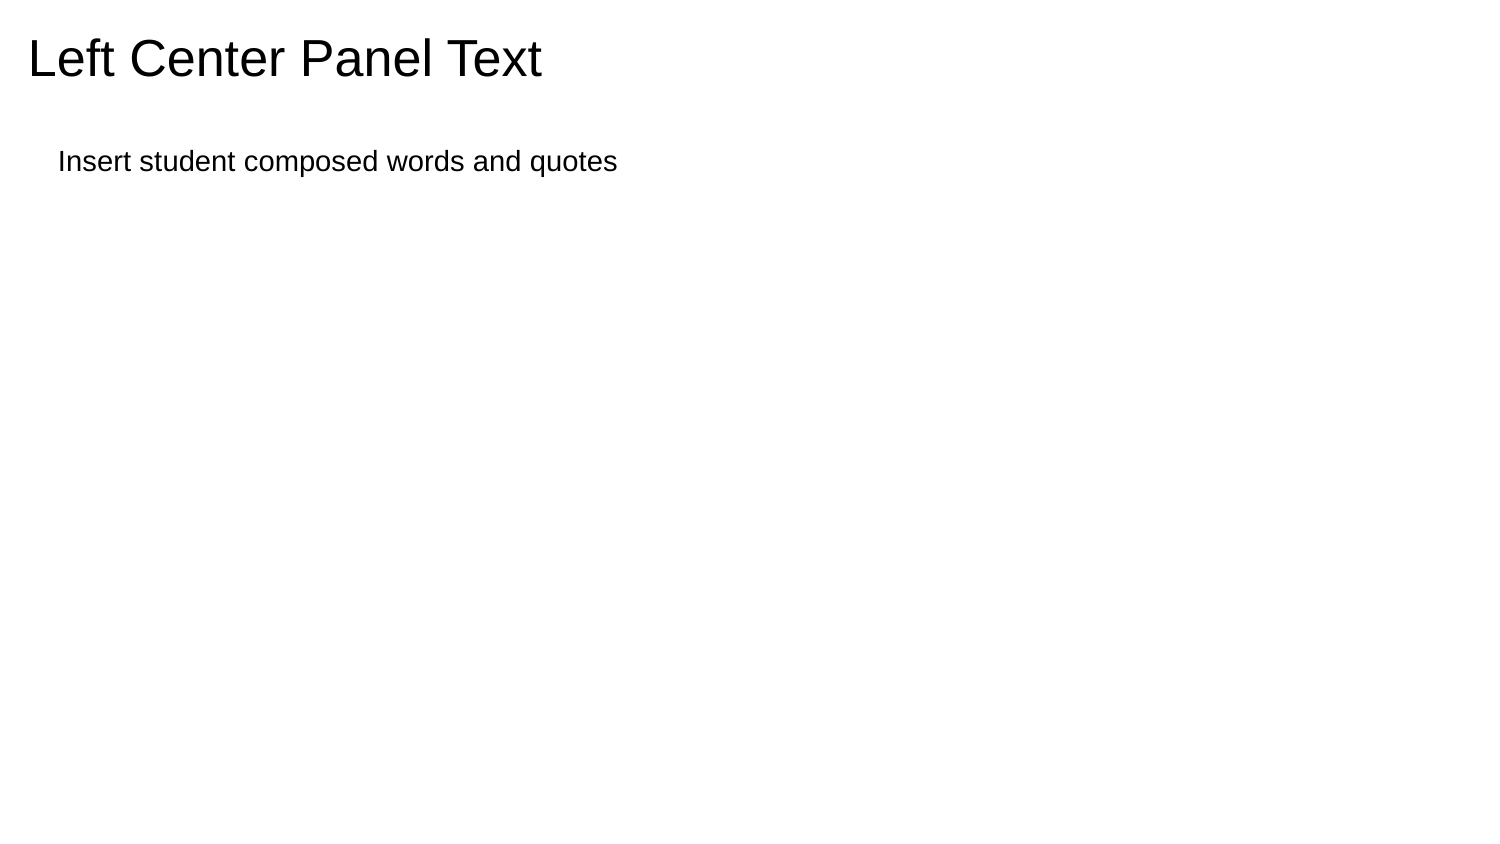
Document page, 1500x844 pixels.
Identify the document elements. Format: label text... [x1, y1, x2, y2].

text_box Insert student composed words and quotes [42, 127, 1463, 809]
